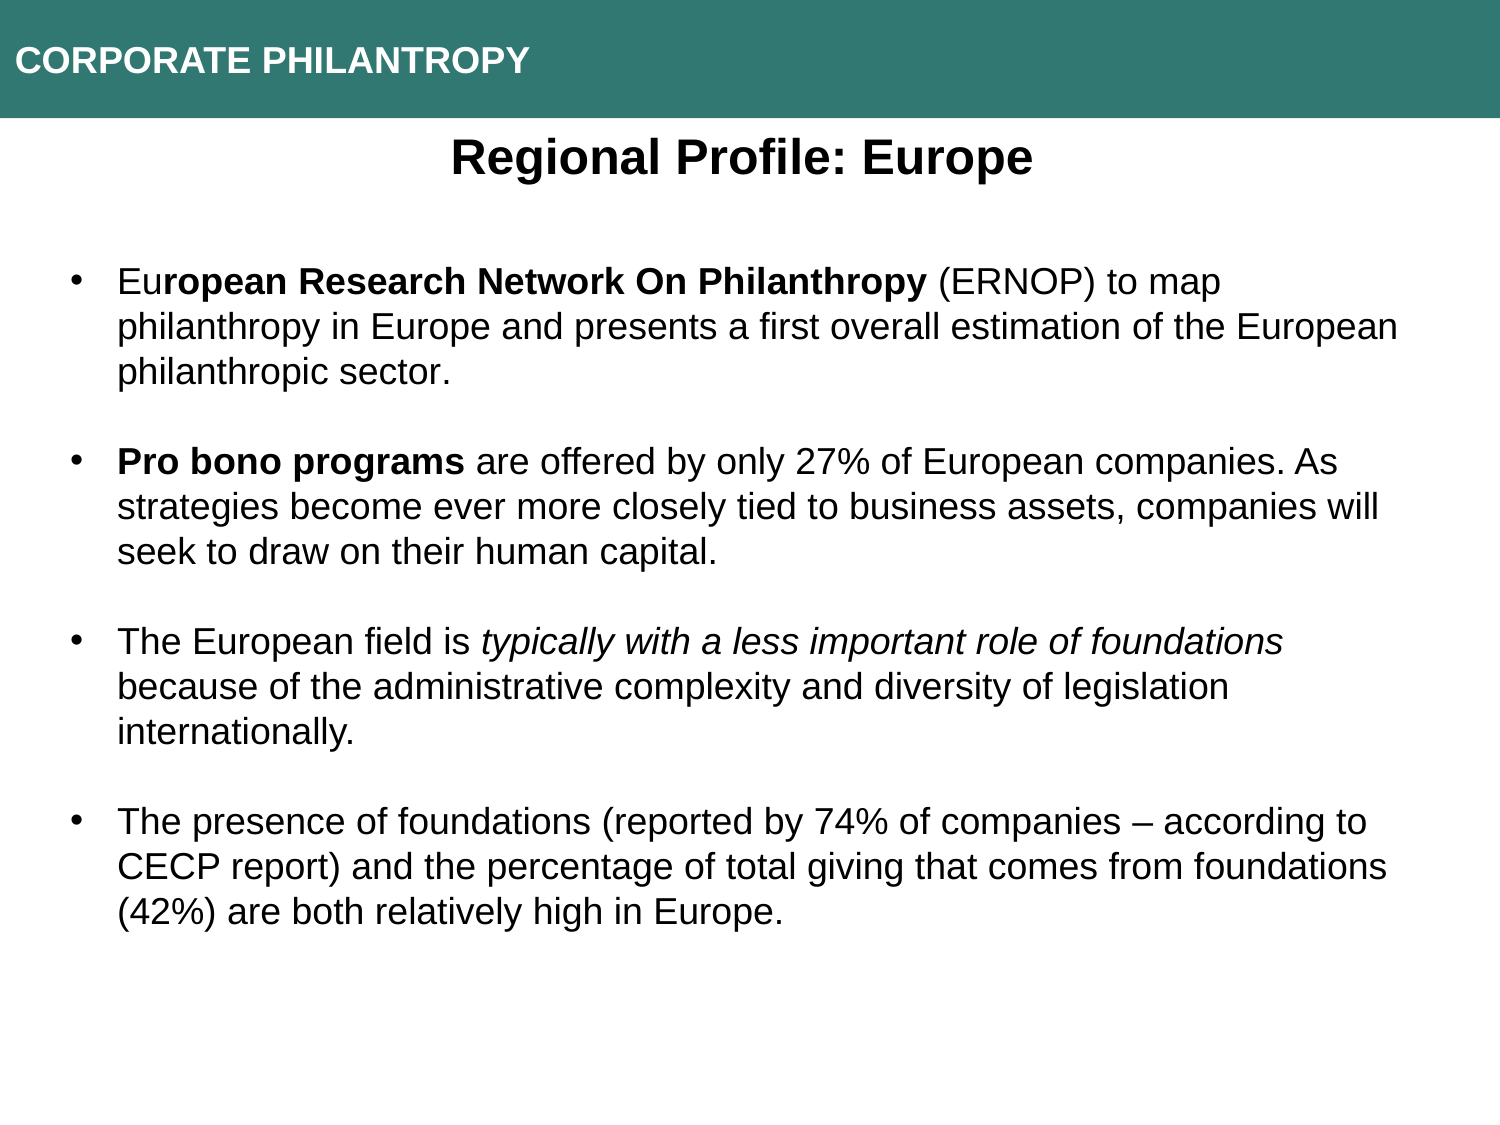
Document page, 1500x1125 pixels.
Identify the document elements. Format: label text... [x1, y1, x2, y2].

text_box Regional Profile: Europe [55, 117, 1444, 193]
text_box European Research Network On Philanthropy (ERNOP) to map philanthropy in Europe and presents a first overall estimation of the European philanthropic sector. Pro bono programs are offered by only 27% of European companies. As strategies become ever more closely tied to business assets, companies will seek to draw on their human capital. The European field is typically with a less important role of foundations because of the administrative complexity and diversity of legislation internationally. The presence of foundations (reported by 74% of companies – according to CECP report) and the percentage of total giving that comes from foundations (42%) are both relatively high in Europe. [55, 249, 1446, 1075]
text_box CORPORATE PHILANTROPY [0, 0, 1500, 120]
